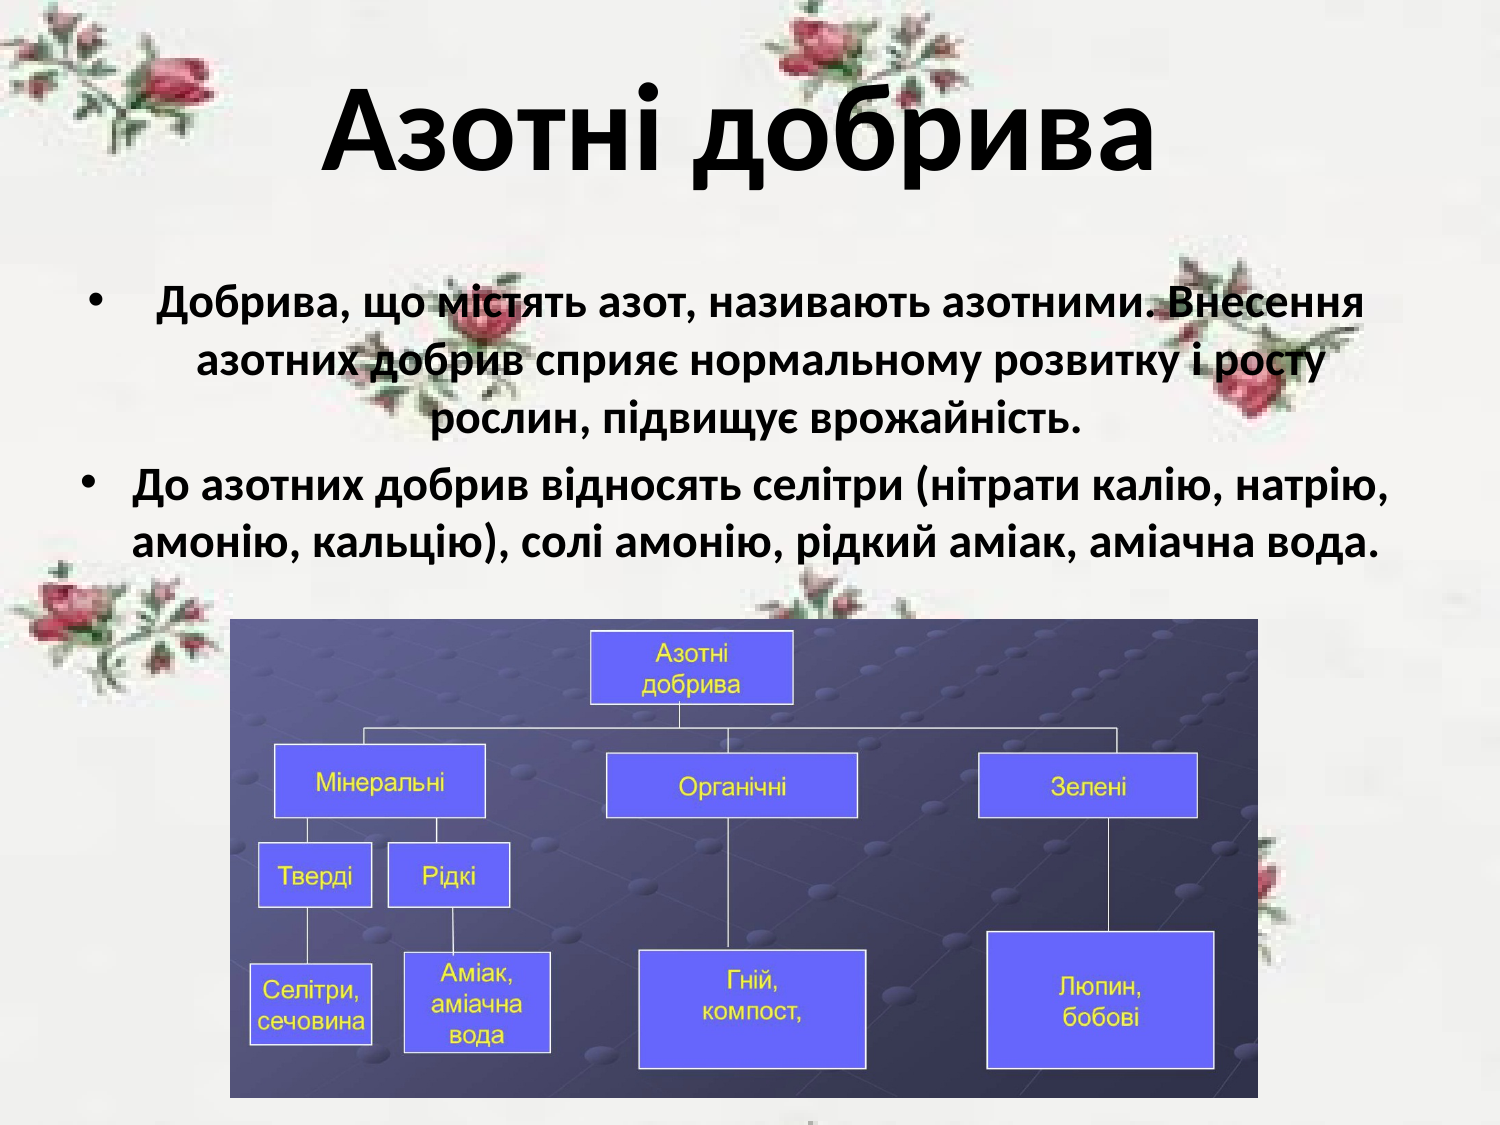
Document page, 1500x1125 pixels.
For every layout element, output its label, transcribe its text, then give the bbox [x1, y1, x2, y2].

list Добрива, що містять азот, називають азотними. Внесення азотних добрив сприяє нормальному розвитку і росту рослин, підвищує врожайність. До азотних добрив відносять селітри (нітрати калію, натрію, амонію, кальцію), солі амонію, рідкий аміак, аміачна вода. [64, 262, 1412, 622]
title Азотні добрива [64, 101, 1415, 290]
picture [0, 0, 1500, 1125]
